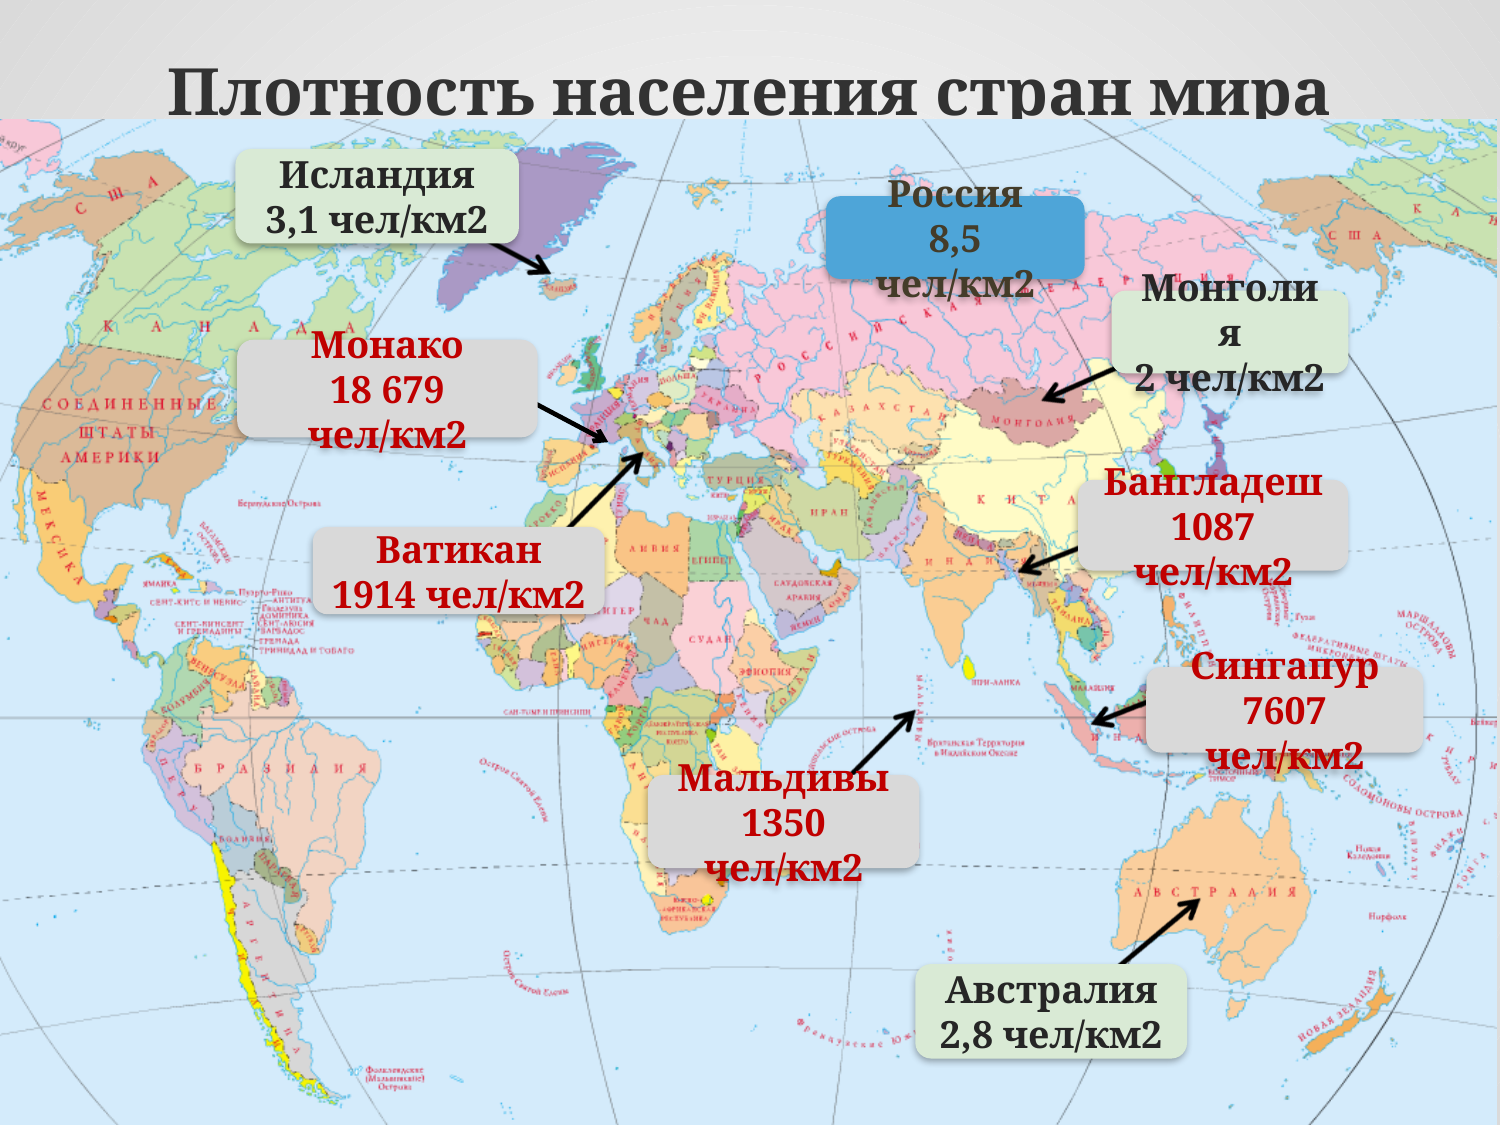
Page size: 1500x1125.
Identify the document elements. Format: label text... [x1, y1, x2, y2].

picture [1016, 326, 1172, 421]
picture [1080, 892, 1235, 988]
title Плотность населения стран мира [0, 15, 1500, 124]
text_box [477, 373, 609, 443]
picture [1003, 458, 1139, 634]
picture [1066, 651, 1222, 746]
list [0, 119, 1497, 1125]
picture [799, 707, 954, 802]
picture [418, 201, 574, 297]
picture [527, 449, 682, 545]
